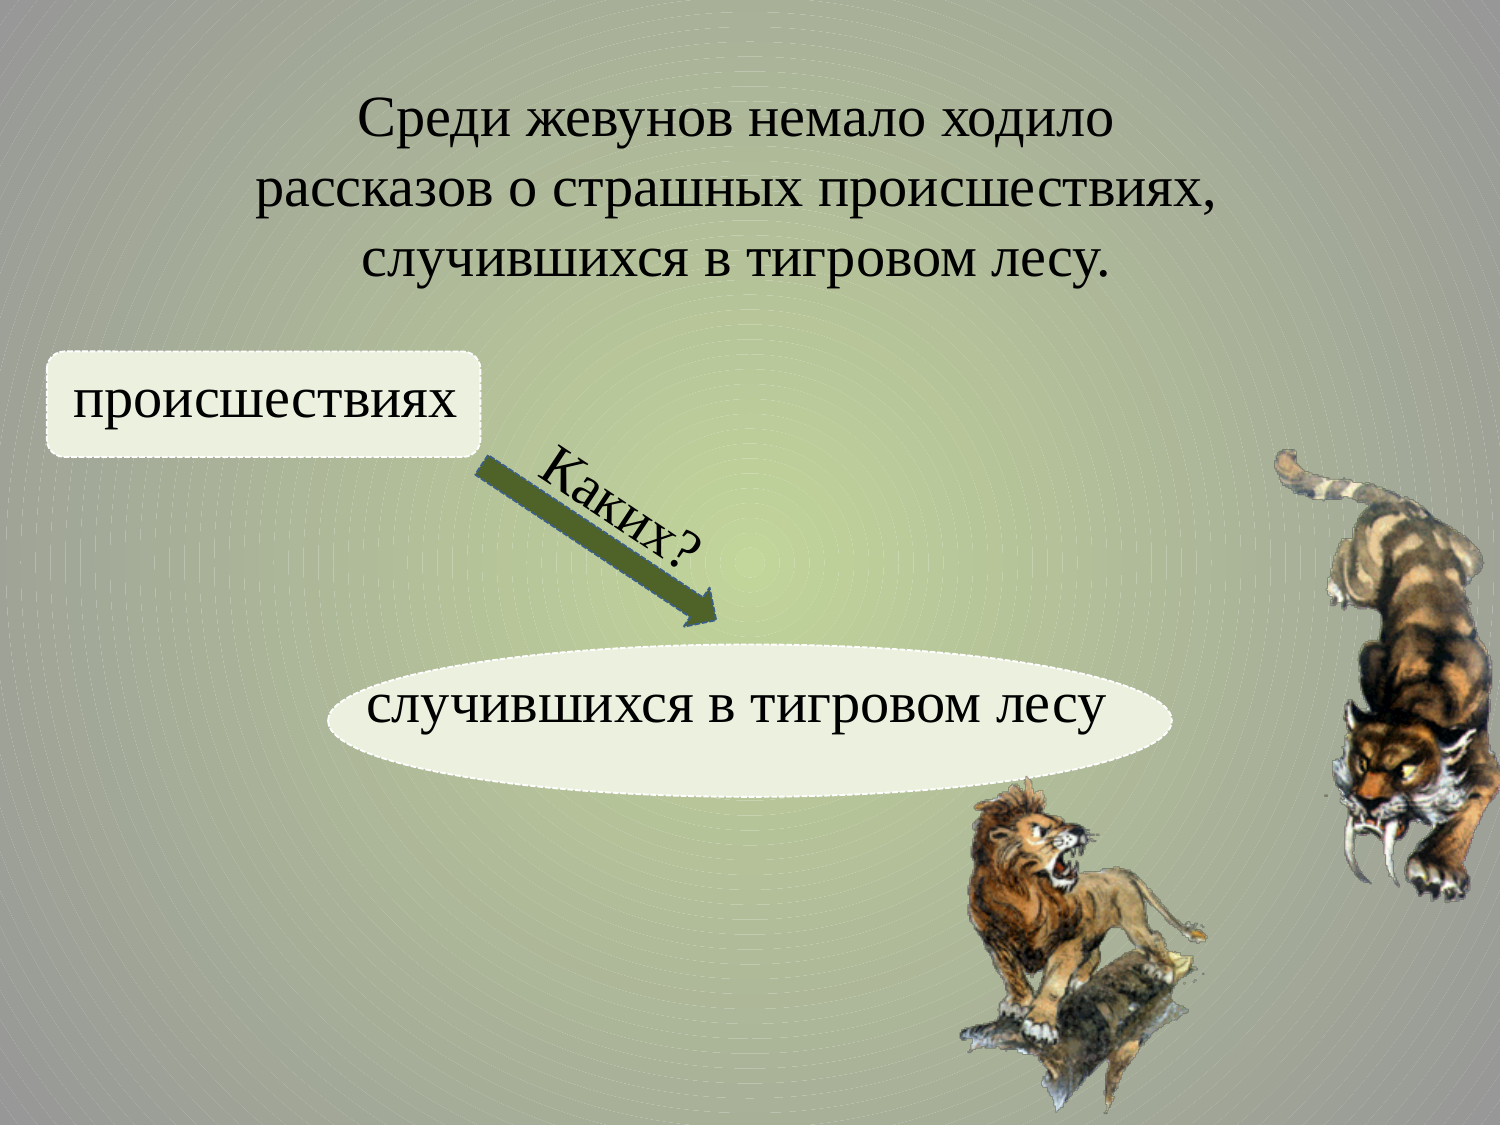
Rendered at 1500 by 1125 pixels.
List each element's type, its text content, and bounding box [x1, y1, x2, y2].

text_box Каких? [519, 412, 748, 595]
text_box происшествиях [58, 351, 481, 437]
text_box [474, 454, 717, 628]
text_box Среди жевунов немало ходило рассказов о страшных происшествиях, случившихся в тигровом лесу. [234, 70, 1239, 340]
text_box [522, 643, 947, 656]
text_box [45, 351, 482, 458]
text_box случившихся в тигровом лесу [351, 656, 947, 741]
picture [954, 441, 1500, 1125]
text_box [327, 694, 947, 798]
